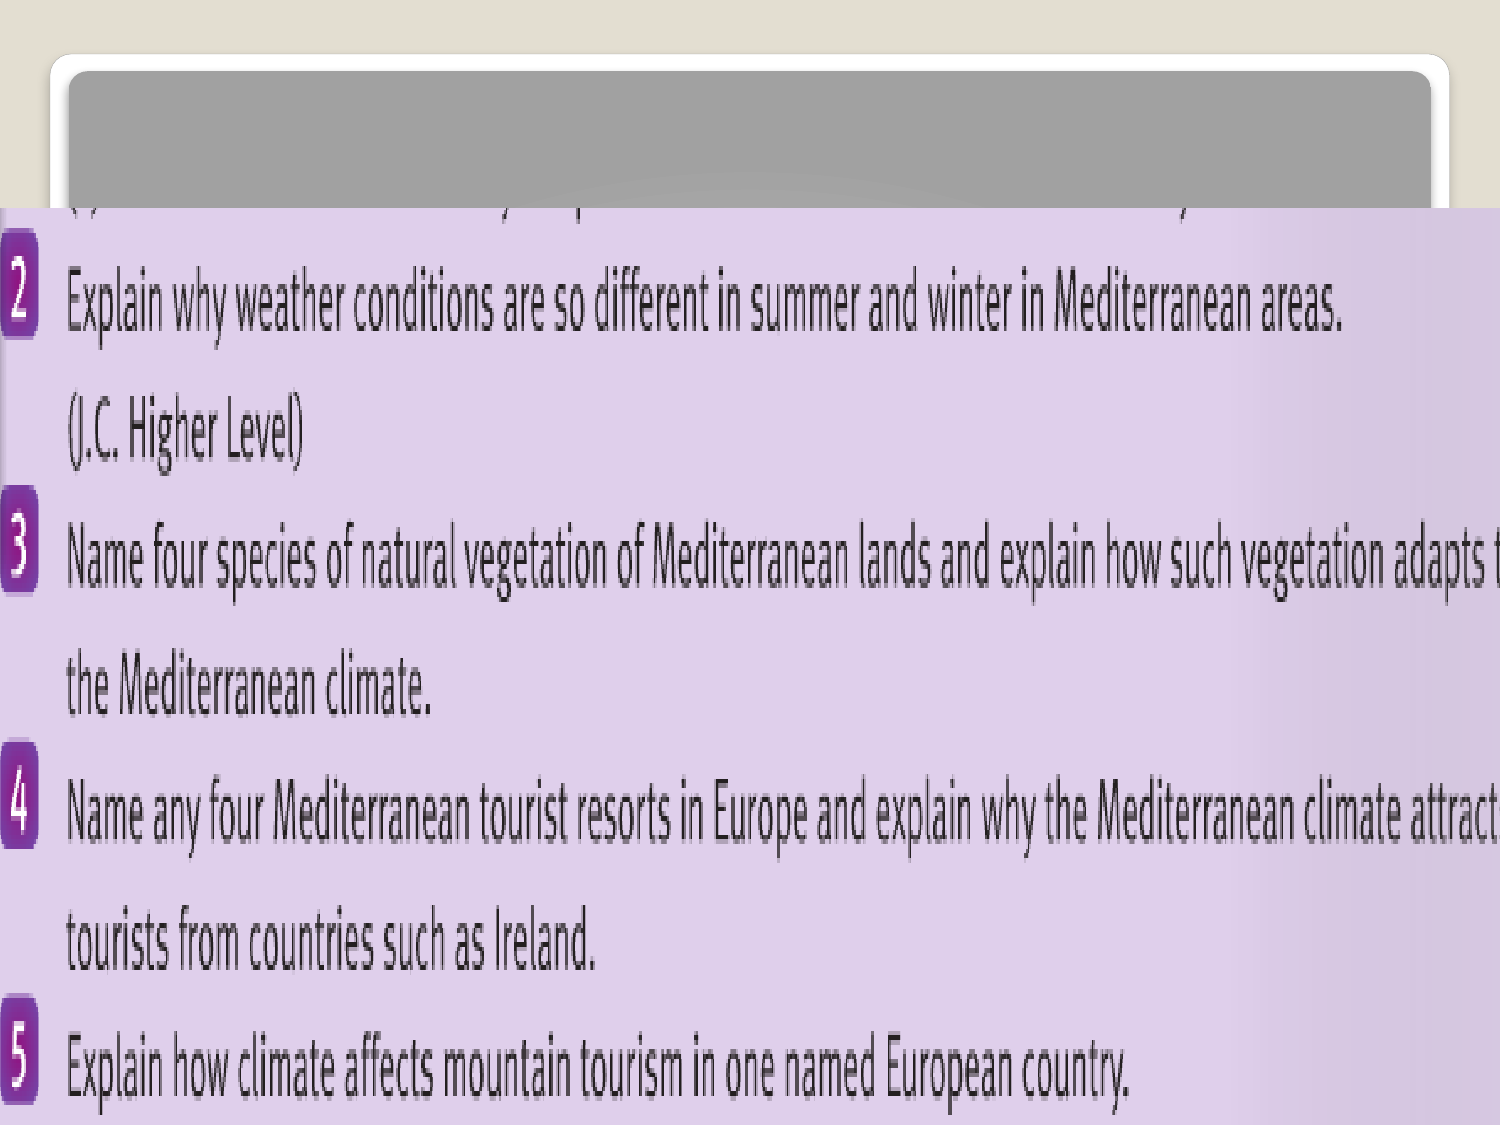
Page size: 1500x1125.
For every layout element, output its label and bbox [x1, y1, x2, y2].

picture [0, 207, 1500, 1125]
